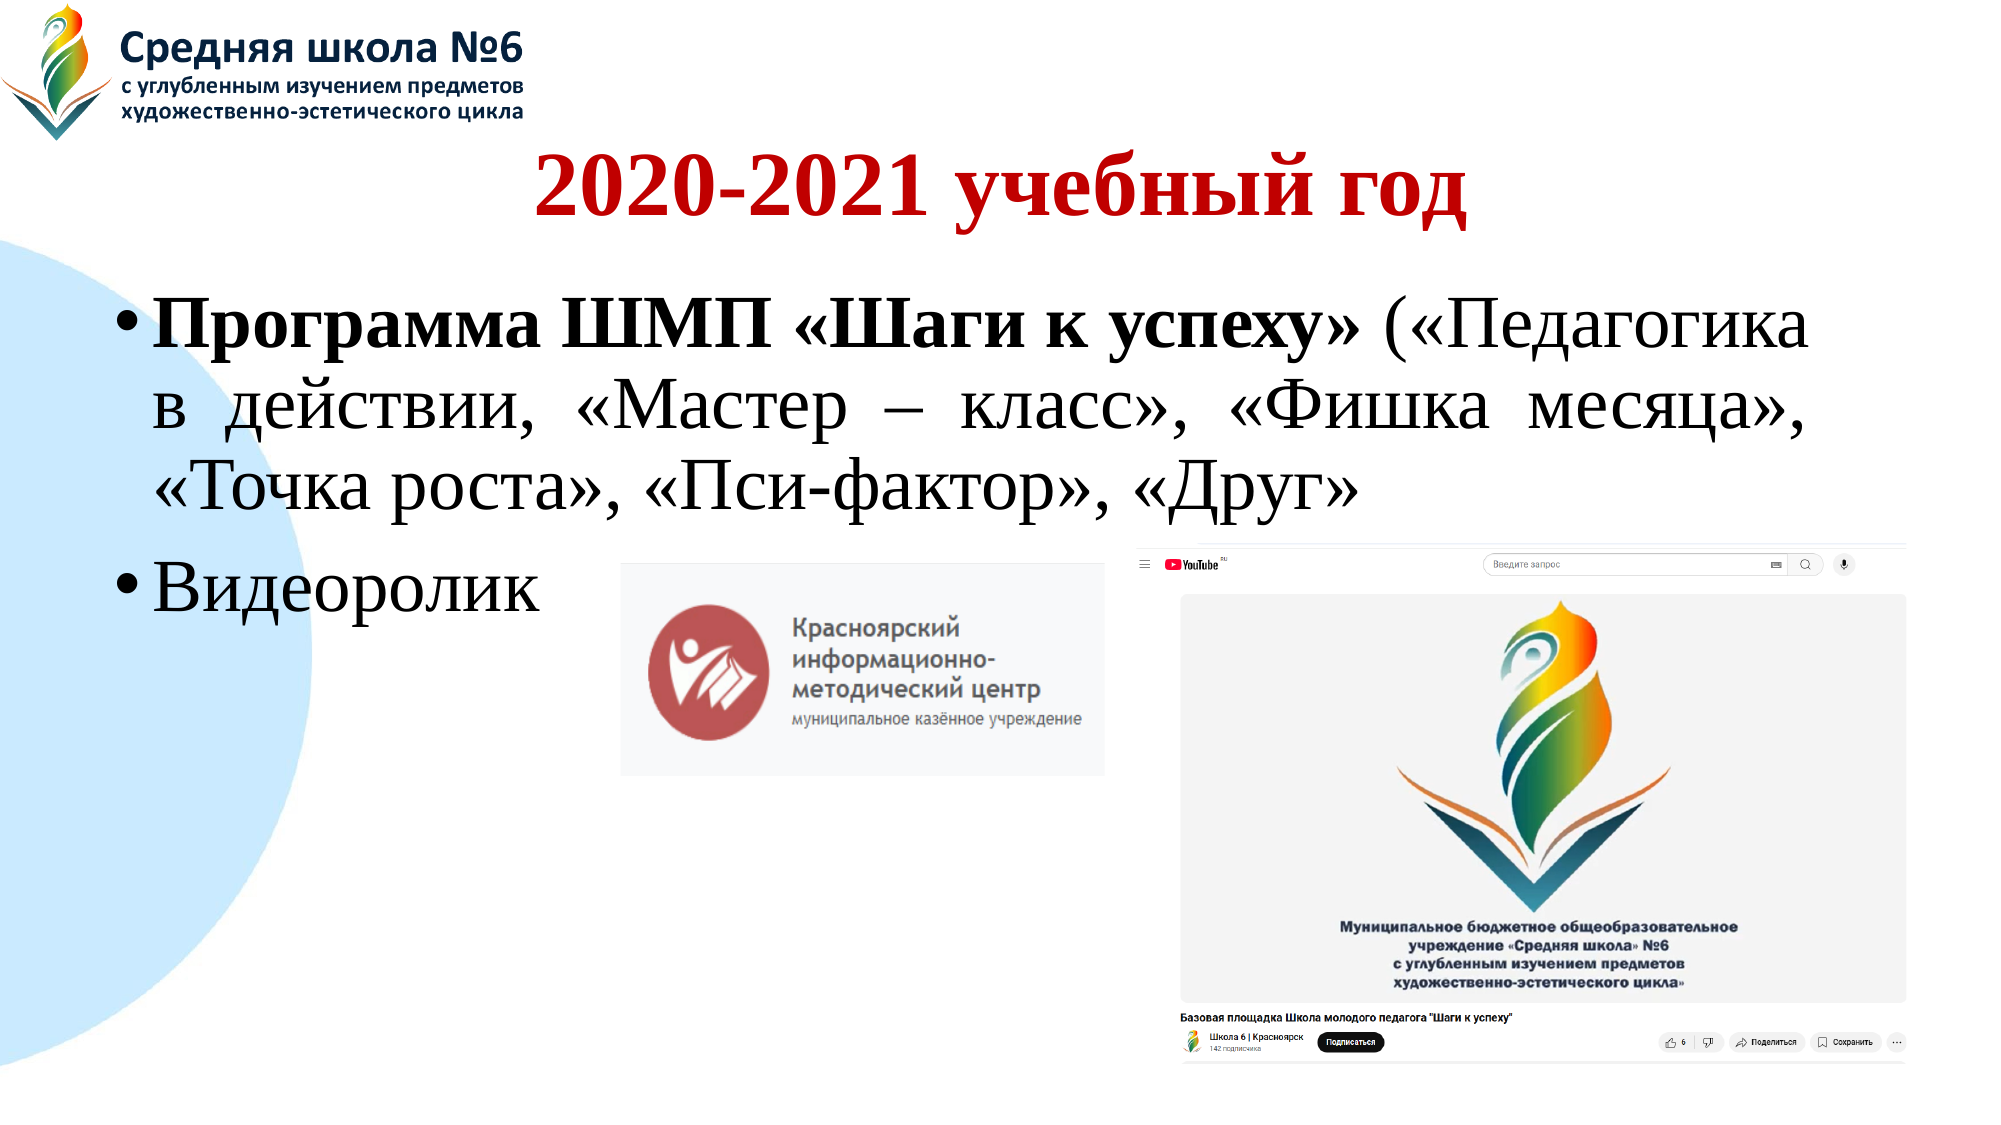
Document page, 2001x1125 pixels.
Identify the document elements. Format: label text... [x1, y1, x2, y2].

list Программа ШМП «Шаги к успеху» («Педагогика в действии, «Мастер – класс», «Фишка месяца», «Точка роста», «Пси-фактор», «Друг» Видеоролик [99, 275, 1825, 1103]
title 2020-2021 учебный год [138, 124, 1864, 246]
picture [0, 3, 523, 141]
picture [620, 563, 1105, 776]
picture [0, 165, 392, 1102]
picture [1136, 542, 1907, 1064]
